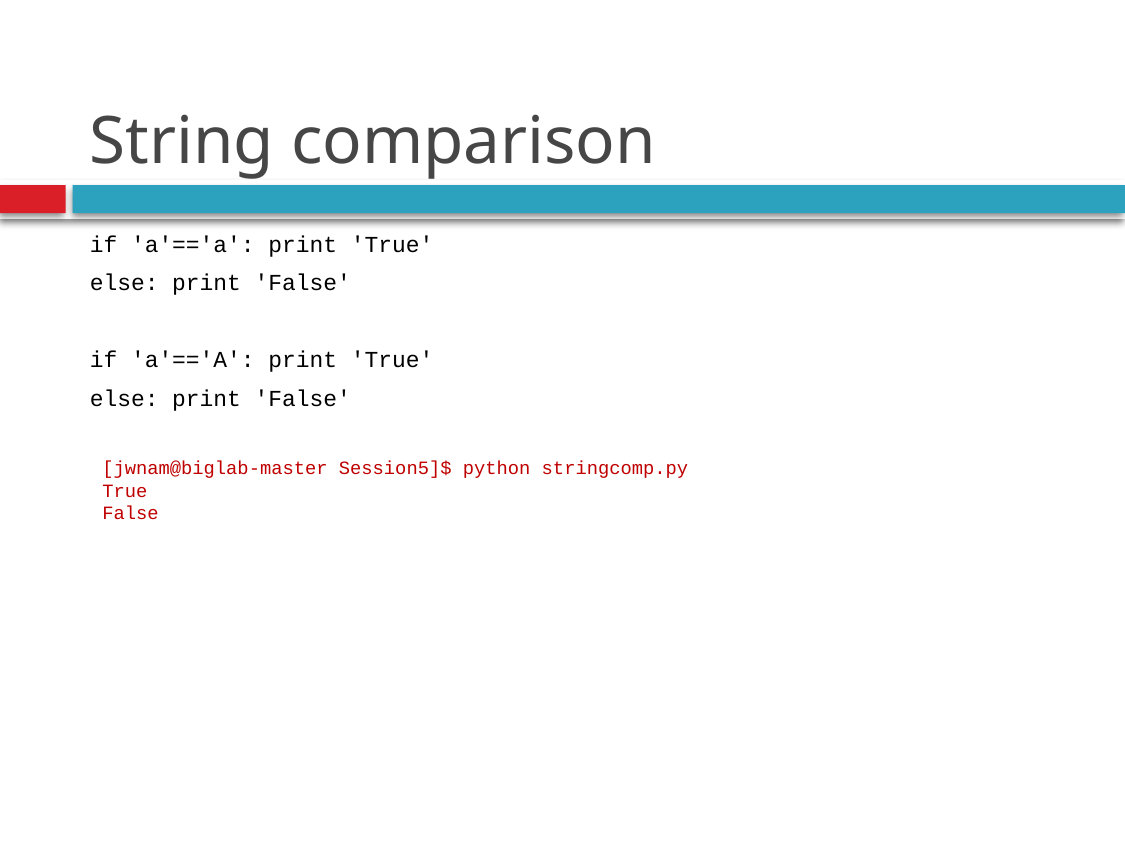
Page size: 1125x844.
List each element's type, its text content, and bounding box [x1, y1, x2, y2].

text_box [jwnam@biglab-master Session5]$ python stringcomp.py True False [87, 448, 1013, 531]
list if 'a'=='a': print 'True' else: print 'False' if 'a'=='A': print 'True' else: print 'False' [75, 221, 963, 759]
title String comparison [75, 19, 1079, 185]
